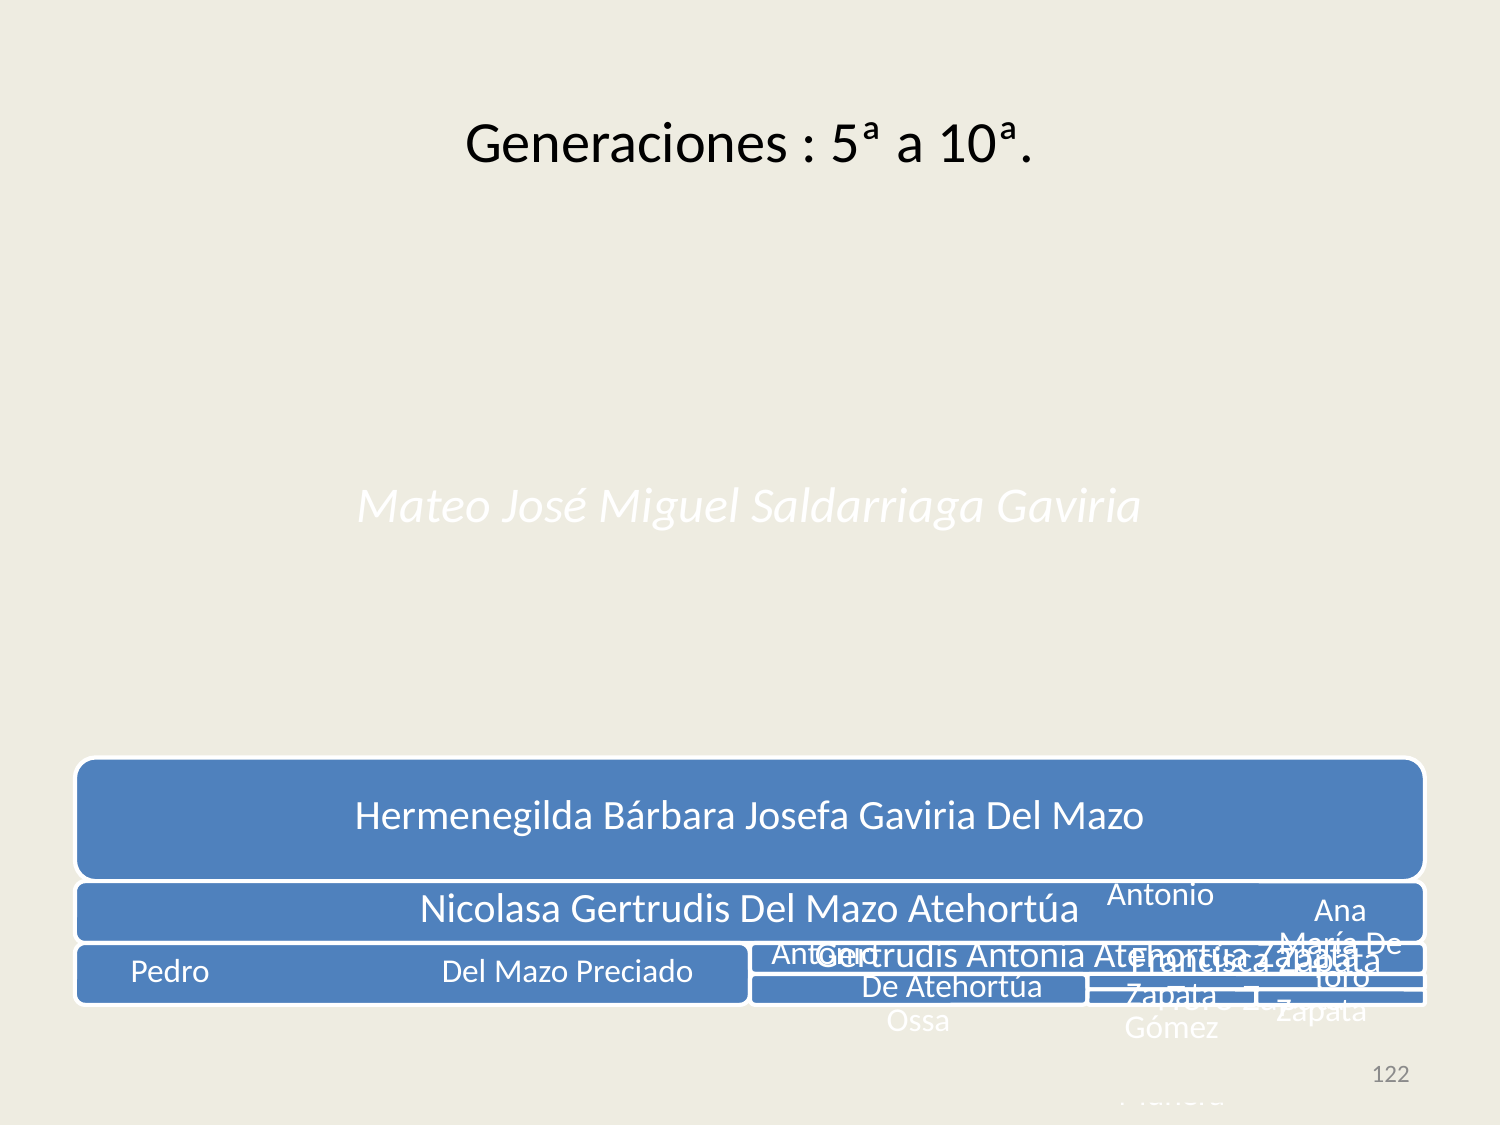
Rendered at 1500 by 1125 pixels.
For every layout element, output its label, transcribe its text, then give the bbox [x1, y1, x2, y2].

title Generaciones : 5ª a 10ª. [73, 43, 1427, 235]
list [74, 262, 1426, 1006]
slide_number 122 [1073, 1041, 1427, 1105]
